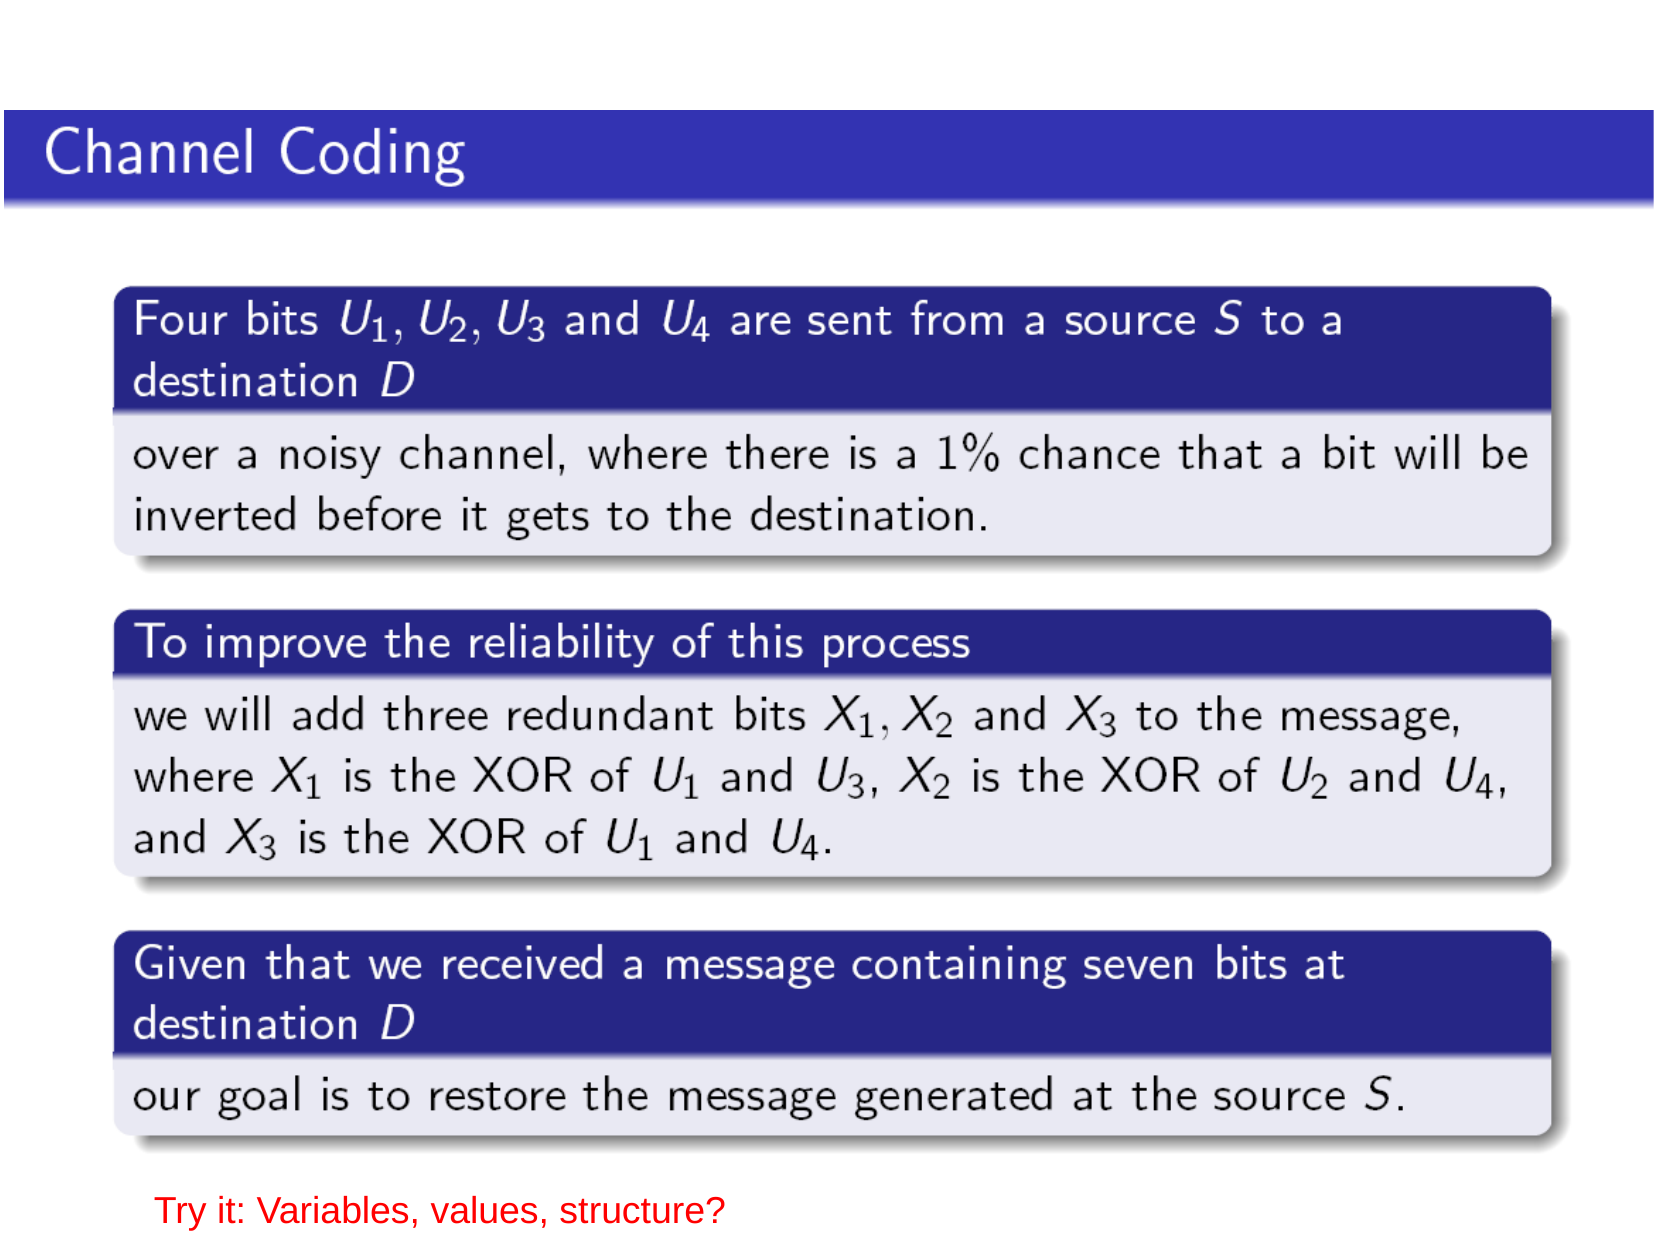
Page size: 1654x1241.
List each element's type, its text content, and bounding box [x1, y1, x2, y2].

picture [4, 110, 1654, 1173]
text_box Try it: Variables, values, structure? [139, 1182, 1502, 1240]
